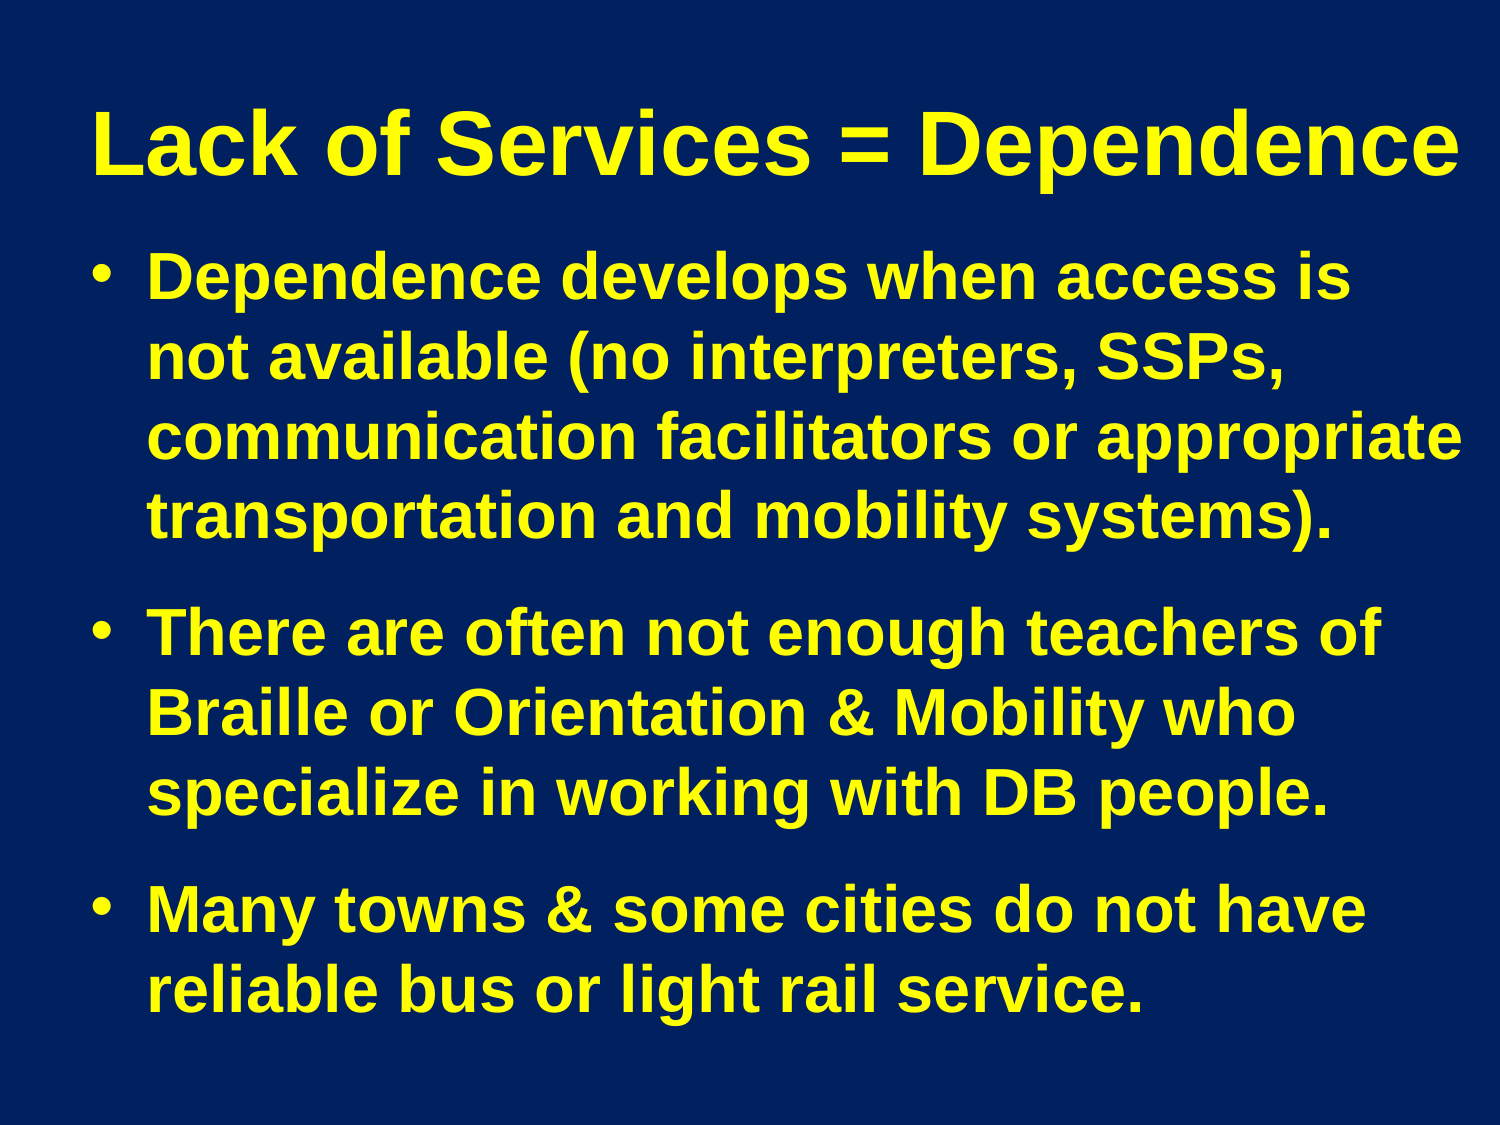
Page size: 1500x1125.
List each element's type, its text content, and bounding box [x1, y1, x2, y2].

list Dependence develops when access is not available (no interpreters, SSPs, communication facilitators or appropriate transportation and mobility systems). There are often not enough teachers of Braille or Orientation & Mobility who specialize in working with DB people. Many towns & some cities do not have reliable bus or light rail service. [75, 224, 1488, 968]
title Lack of Services = Dependence [75, 45, 1500, 233]
